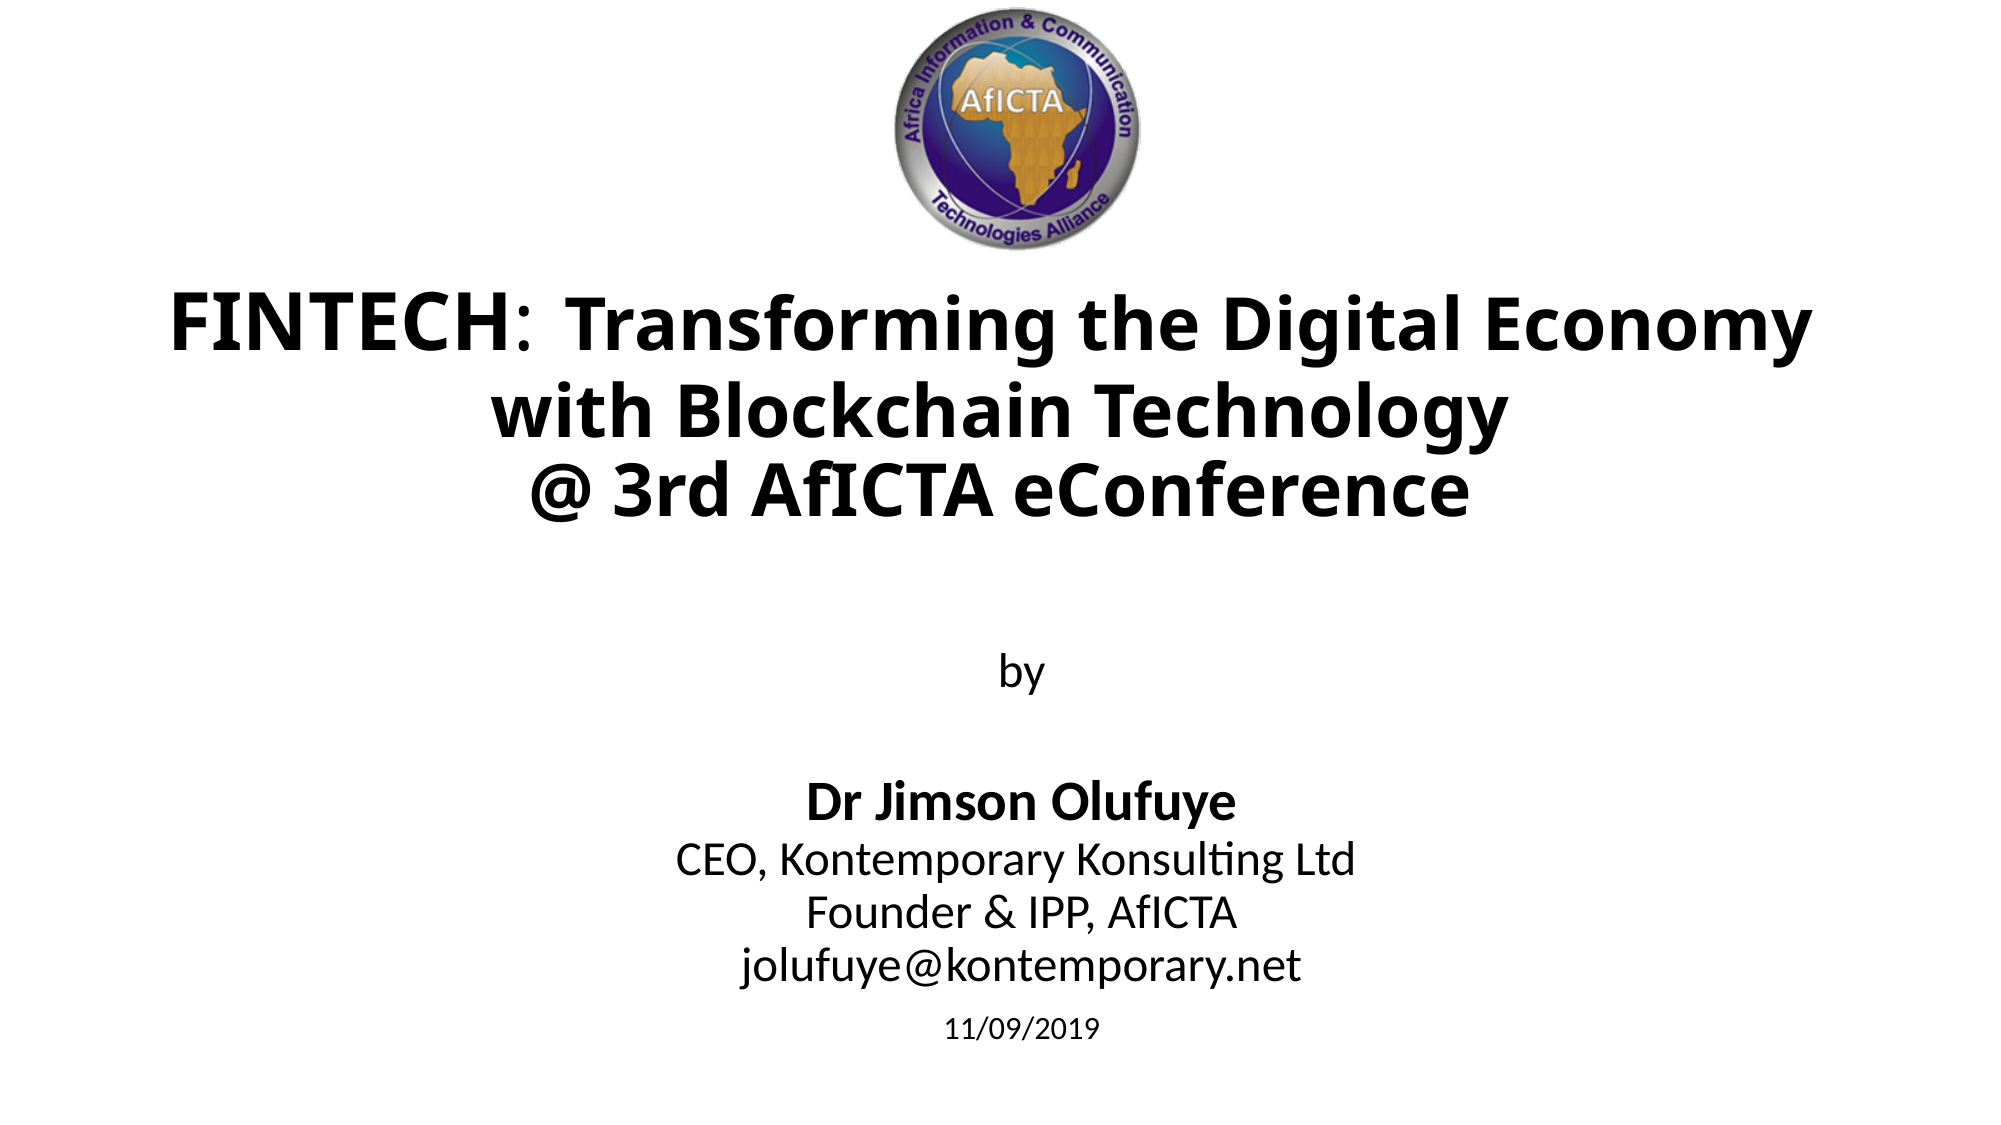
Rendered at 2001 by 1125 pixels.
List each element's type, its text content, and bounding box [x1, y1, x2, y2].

subtitle by Dr Jimson Olufuye CEO, Kontemporary Konsulting Ltd Founder & IPP, AfICTA jolufuye@kontemporary.net 11/09/2019 [271, 558, 1772, 1059]
title FINTECH: Transforming the Digital Economy with Blockchain Technology @ 3rd AfICTA eConference [134, 169, 1866, 540]
picture [892, 5, 1142, 255]
